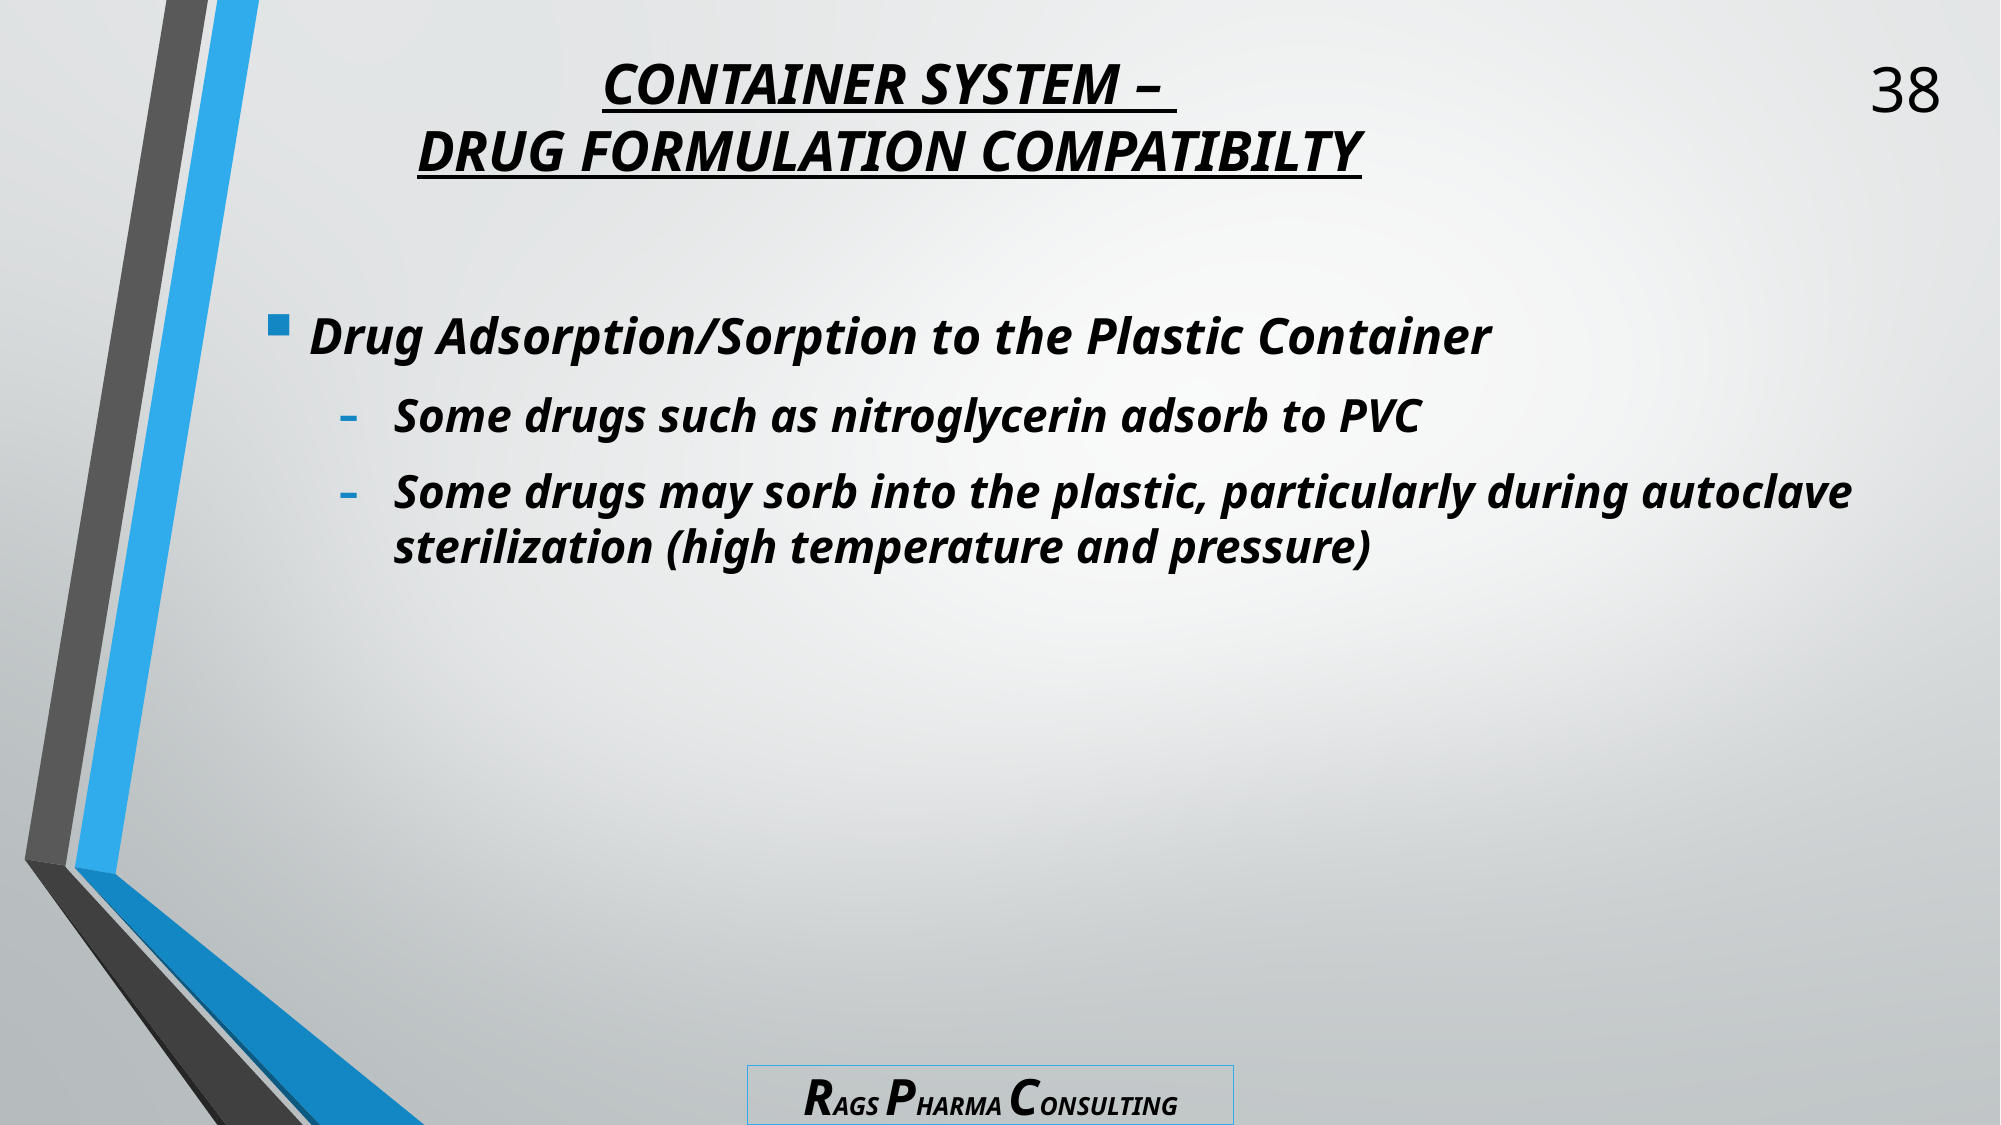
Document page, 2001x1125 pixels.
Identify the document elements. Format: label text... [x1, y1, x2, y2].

title CONTAINER SYSTEM – DRUG FORMULATION COMPATIBILTY [126, 40, 1653, 191]
list Drug Adsorption/Sorption to the Plastic Container Some drugs such as nitroglycerin adsorb to PVC Some drugs may sorb into the plastic, particularly during autoclave sterilization (high temperature and pressure) [247, 272, 1892, 702]
footer RAGS PHARMA CONSULTING [747, 1065, 1234, 1125]
slide_number 38 [1840, 27, 1957, 157]
